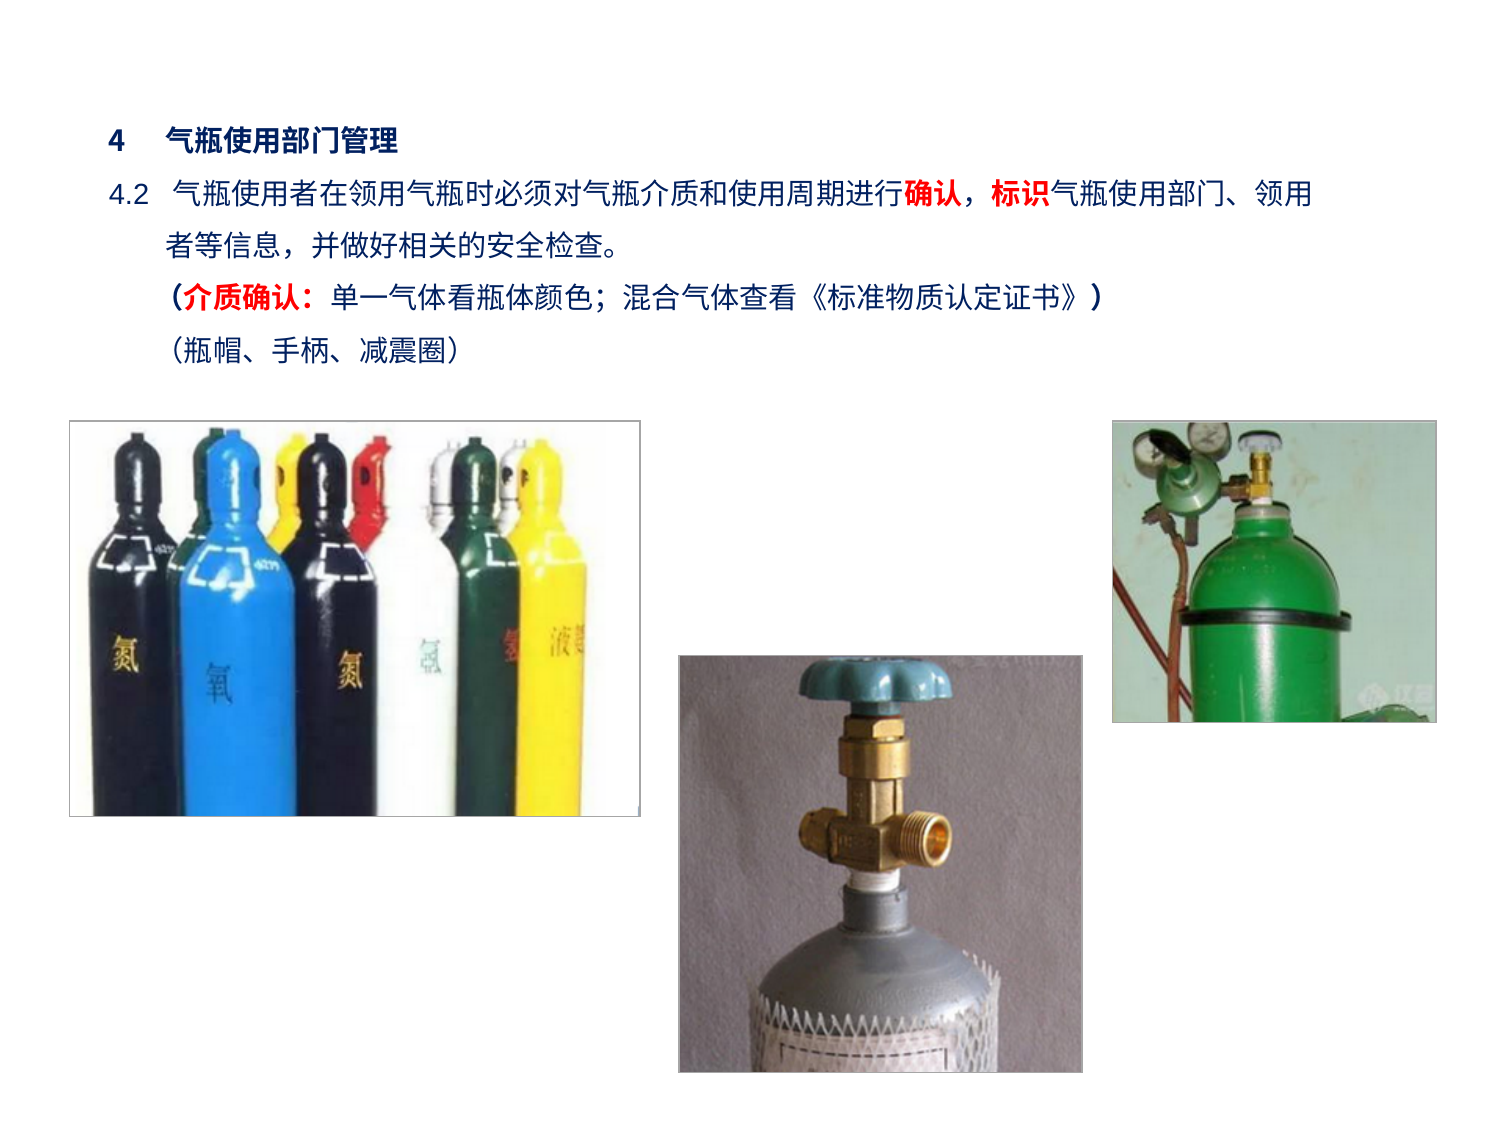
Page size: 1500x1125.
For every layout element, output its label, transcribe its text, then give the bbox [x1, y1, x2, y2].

picture [70, 421, 640, 816]
picture [679, 655, 1082, 1072]
text_box 气瓶使用部门管理 4.2 气瓶使用者在领用气瓶时必须对气瓶介质和使用周期进行确认，标识气瓶使用部门、领用者等信息，并做好相关的安全检查。 （介质确认：单一气体看瓶体颜色；混合气体查看《标准物质认定证书》） （瓶帽、手柄、减震圈） [93, 97, 1348, 795]
picture [1112, 421, 1436, 723]
